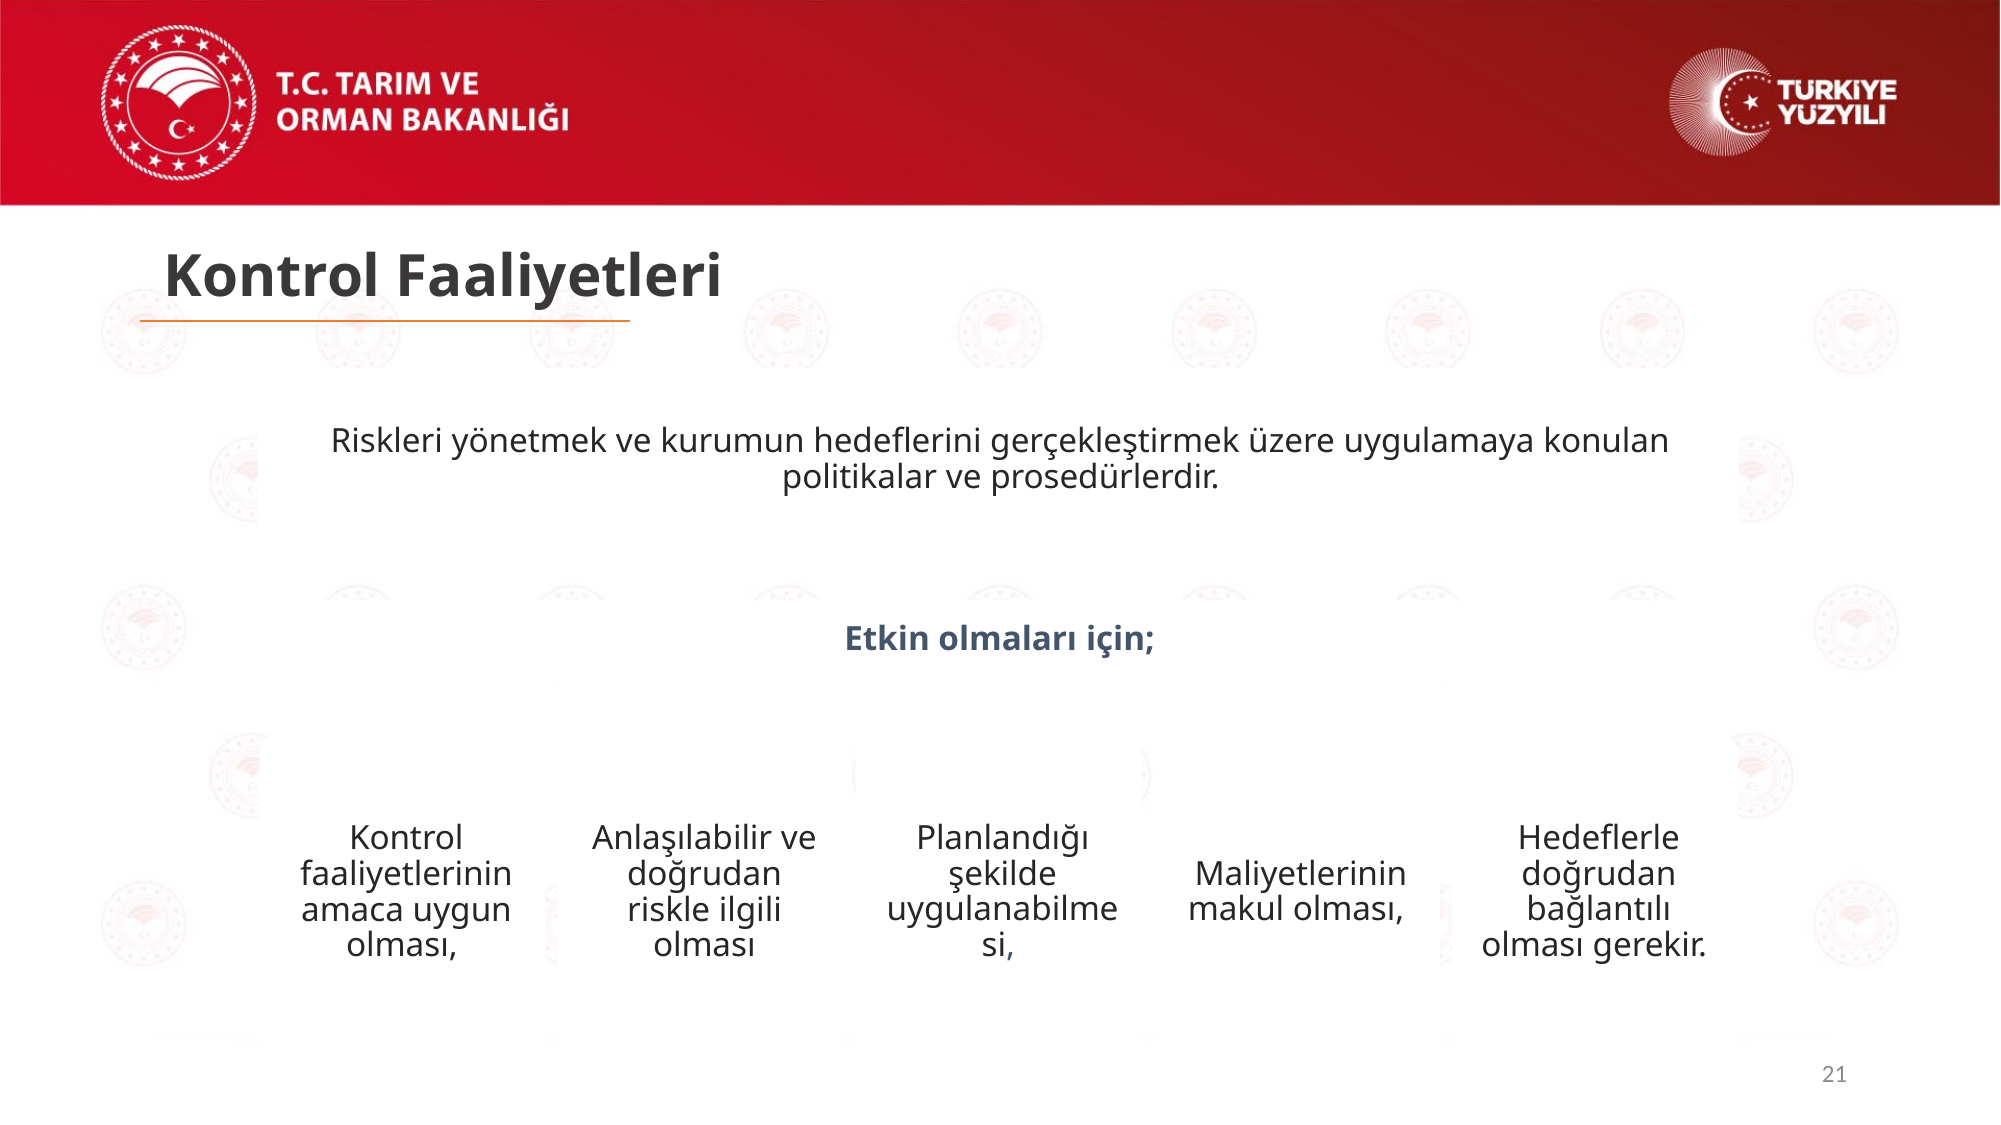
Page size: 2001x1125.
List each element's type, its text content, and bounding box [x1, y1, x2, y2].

slide_number 21 [1412, 1043, 1863, 1103]
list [257, 367, 1740, 1058]
picture [0, 0, 2000, 1043]
